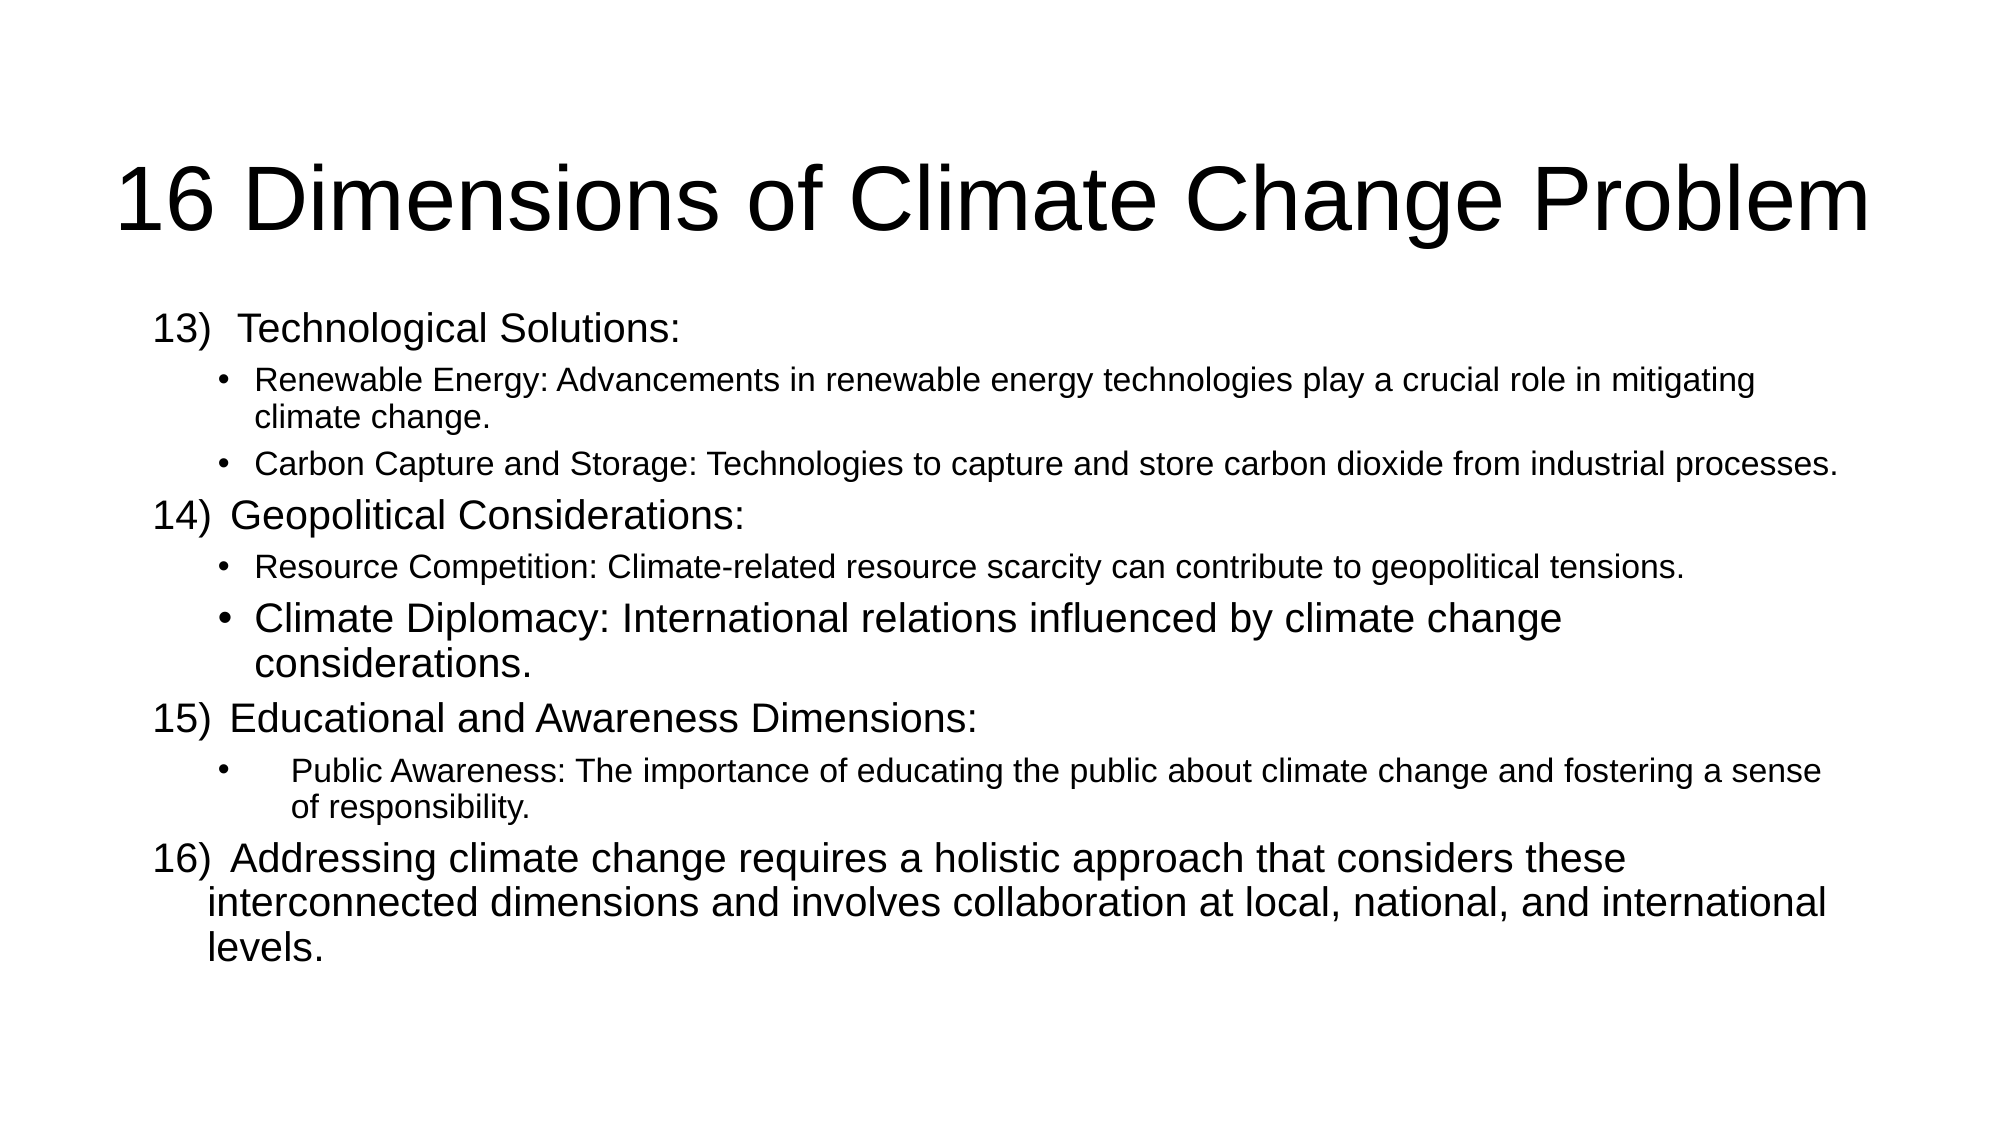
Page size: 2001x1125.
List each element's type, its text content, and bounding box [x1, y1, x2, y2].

list Technological Solutions: Renewable Energy: Advancements in renewable energy technologies play a crucial role in mitigating climate change. Carbon Capture and Storage: Technologies to capture and store carbon dioxide from industrial processes. Geopolitical Considerations: Resource Competition: Climate-related resource scarcity can contribute to geopolitical tensions. Climate Diplomacy: International relations influenced by climate change considerations. Educational and Awareness Dimensions: Public Awareness: The importance of educating the public about climate change and fostering a sense of responsibility. Addressing climate change requires a holistic approach that considers these interconnected dimensions and involves collaboration at local, national, and international levels. [137, 299, 1863, 1014]
title 16 Dimensions of Climate Change Problem [99, 130, 1900, 272]
